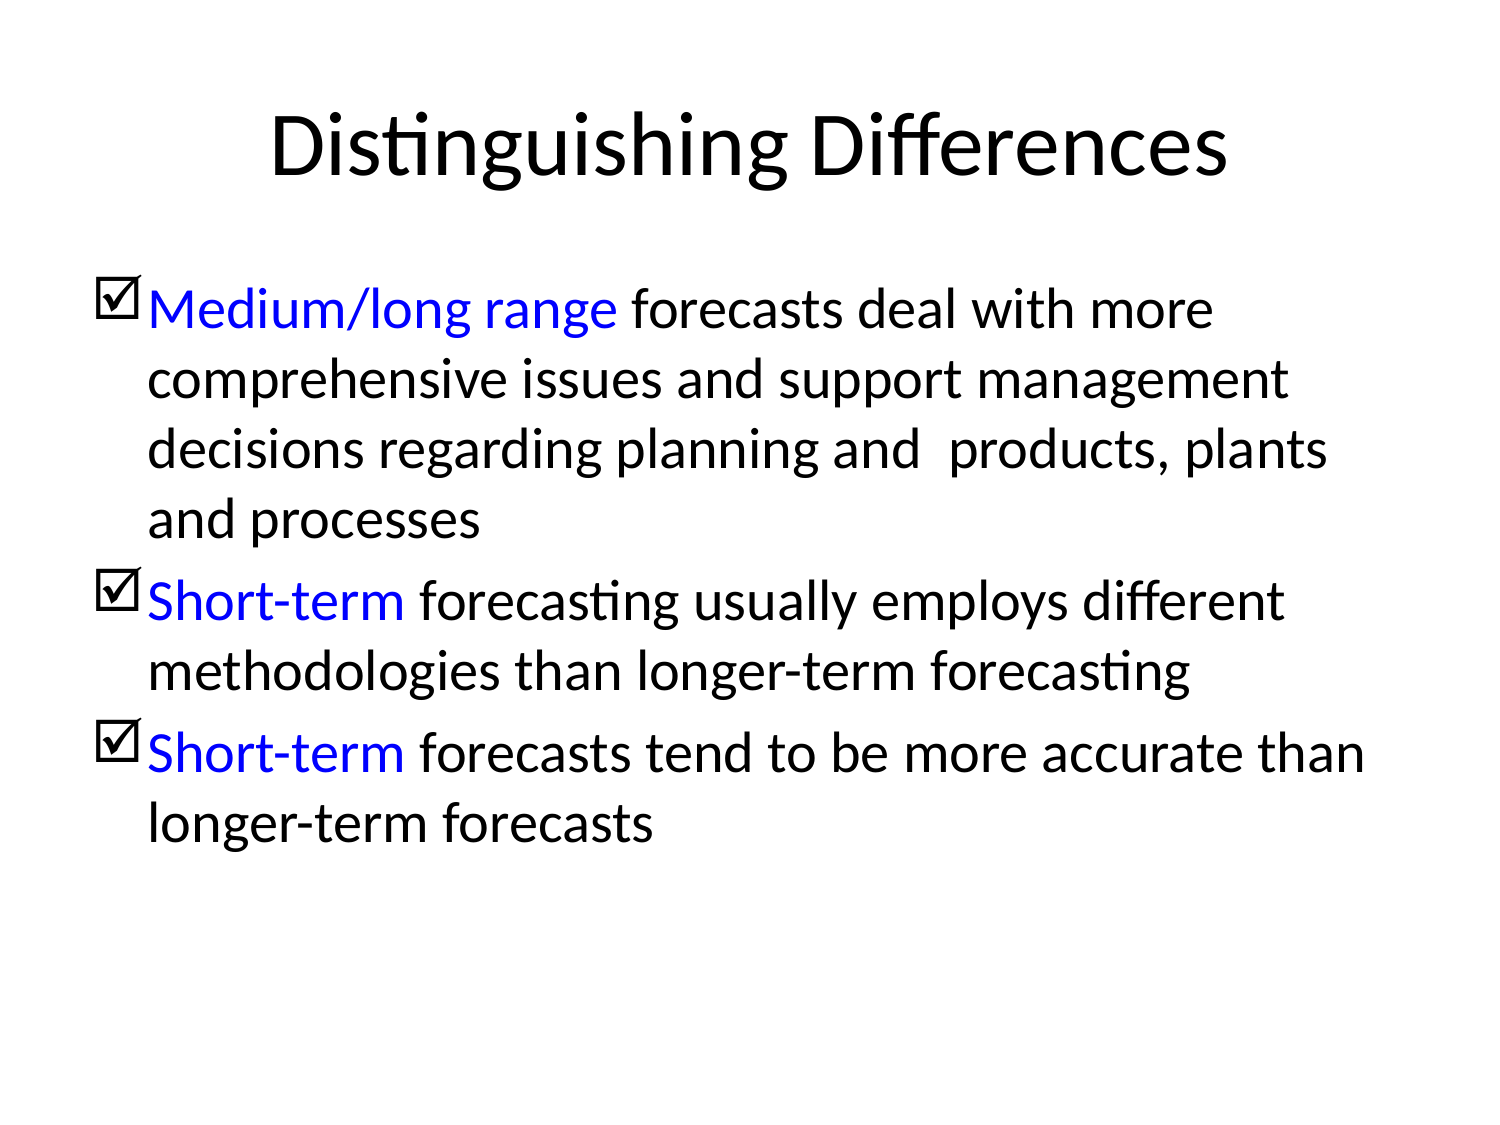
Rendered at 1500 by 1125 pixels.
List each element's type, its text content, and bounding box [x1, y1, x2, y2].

list Medium/long range forecasts deal with more comprehensive issues and support management decisions regarding planning and products, plants and processes Short-term forecasting usually employs different methodologies than longer-term forecasting Short-term forecasts tend to be more accurate than longer-term forecasts [75, 262, 1425, 1005]
title Distinguishing Differences [75, 45, 1425, 233]
